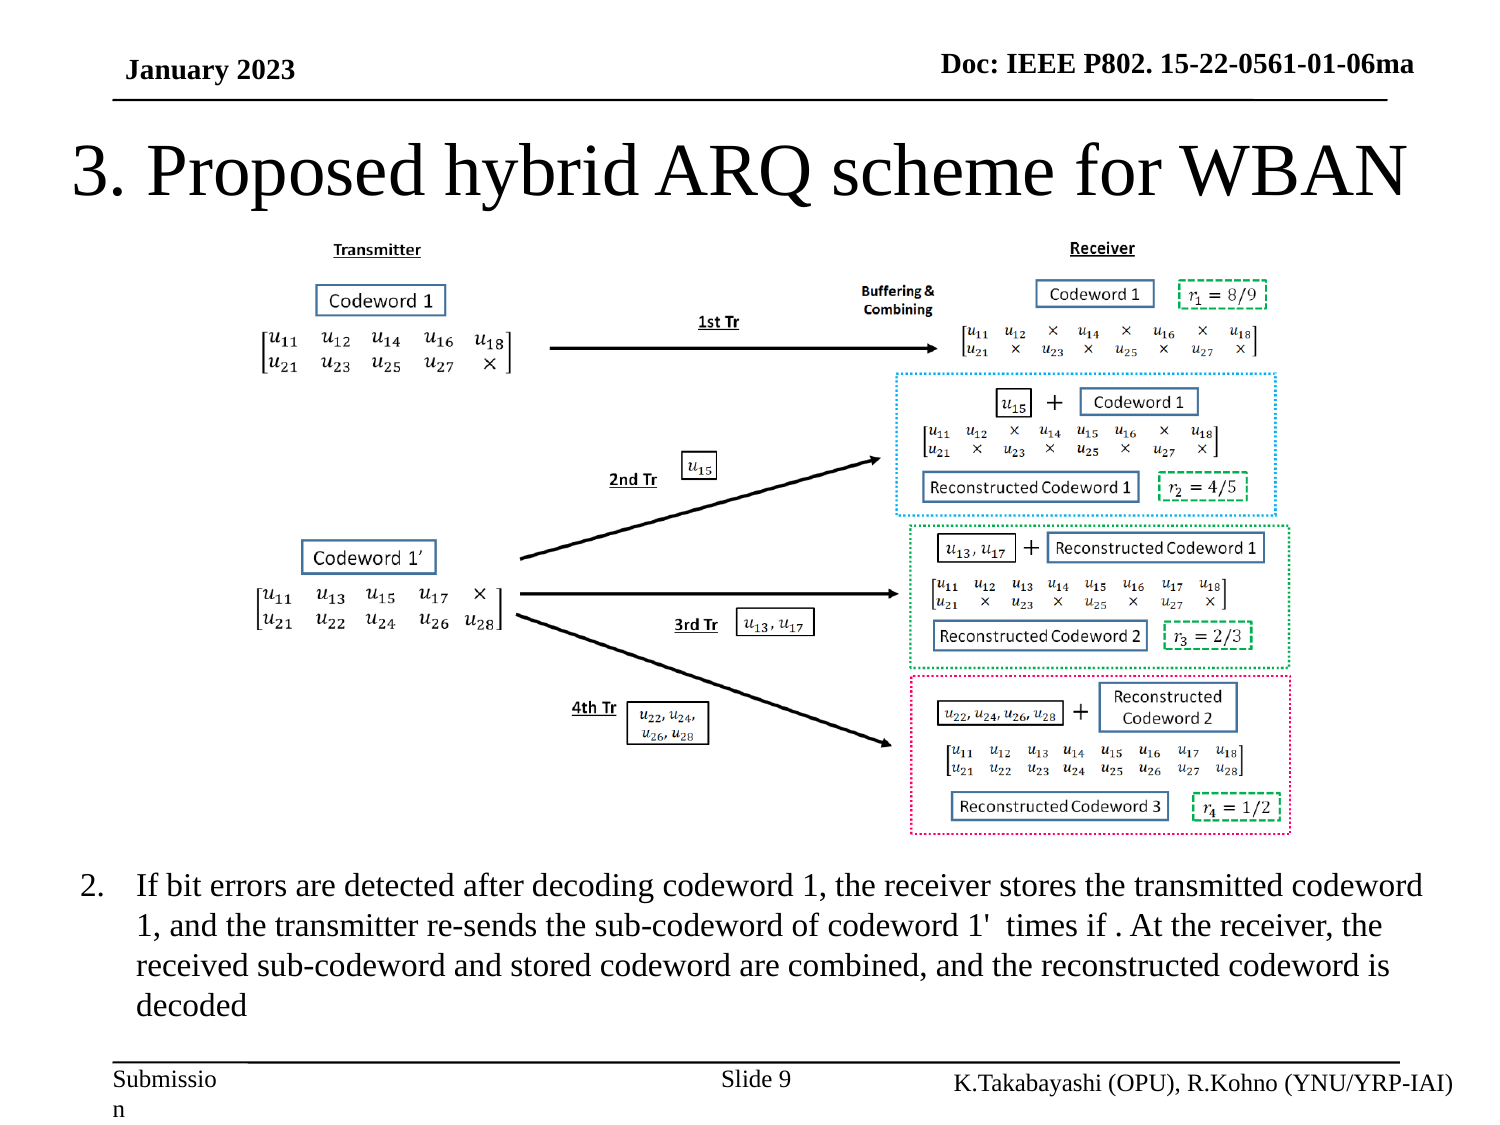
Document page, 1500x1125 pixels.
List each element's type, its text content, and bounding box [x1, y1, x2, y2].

title 3. Proposed hybrid ARQ scheme for WBAN [52, 77, 1448, 254]
slide_number Slide 9 [712, 1061, 801, 1093]
footer K.Takabayashi (OPU), R.Kohno (YNU/YRP-IAI) [938, 1058, 1483, 1125]
picture [244, 231, 1291, 835]
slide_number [124, 49, 388, 77]
